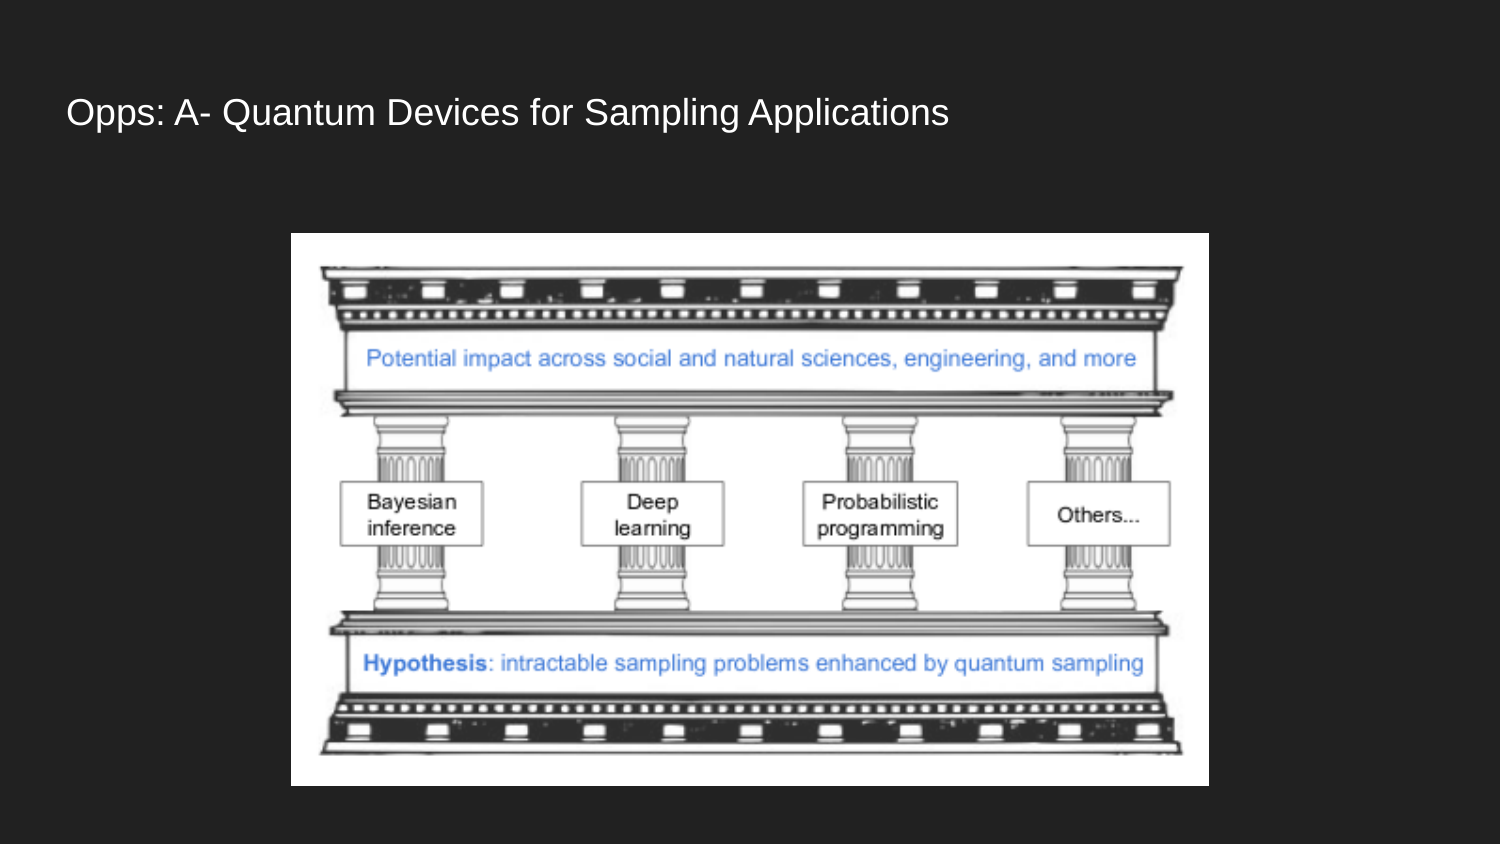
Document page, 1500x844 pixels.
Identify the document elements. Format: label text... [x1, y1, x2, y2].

picture [291, 233, 1209, 787]
title Opps: A- Quantum Devices for Sampling Applications [51, 72, 1449, 167]
